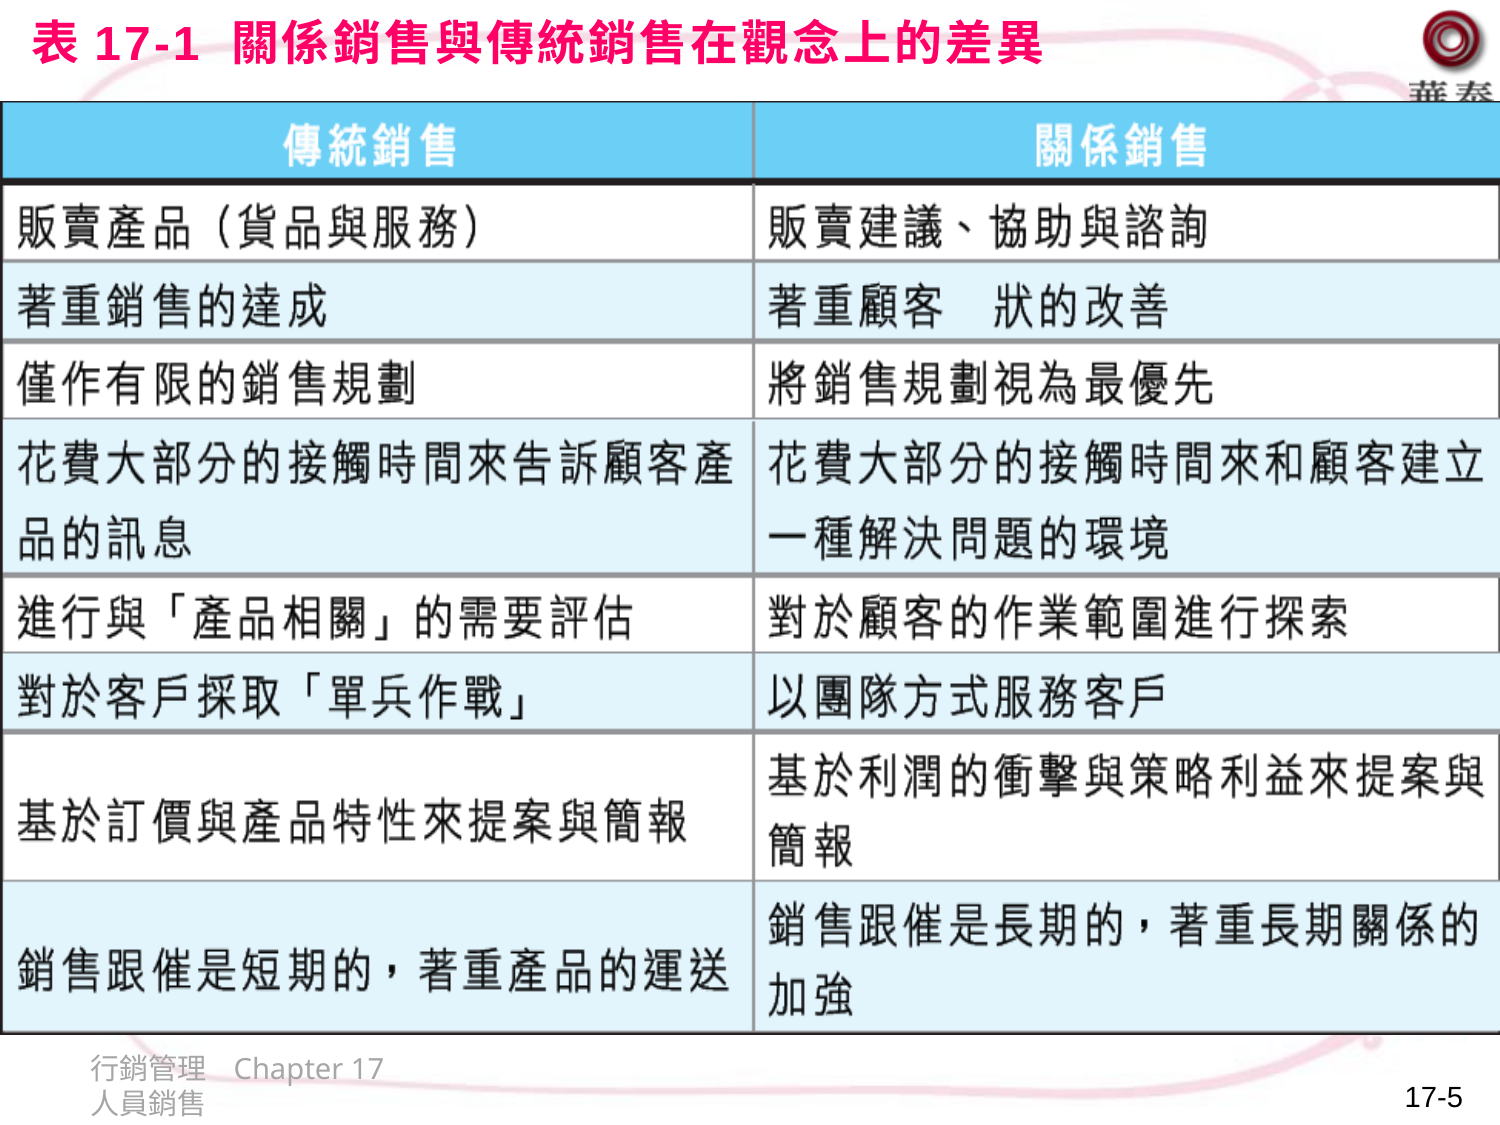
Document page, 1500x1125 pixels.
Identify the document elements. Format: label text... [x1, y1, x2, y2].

slide_number 行銷管理 Chapter 17 人員銷售 [75, 1044, 443, 1103]
list 表17-1 關係銷售與傳統銷售在觀念上的差異 [16, 5, 1128, 100]
slide_number 17-5 [1128, 1070, 1479, 1115]
picture [0, 0, 1500, 1125]
